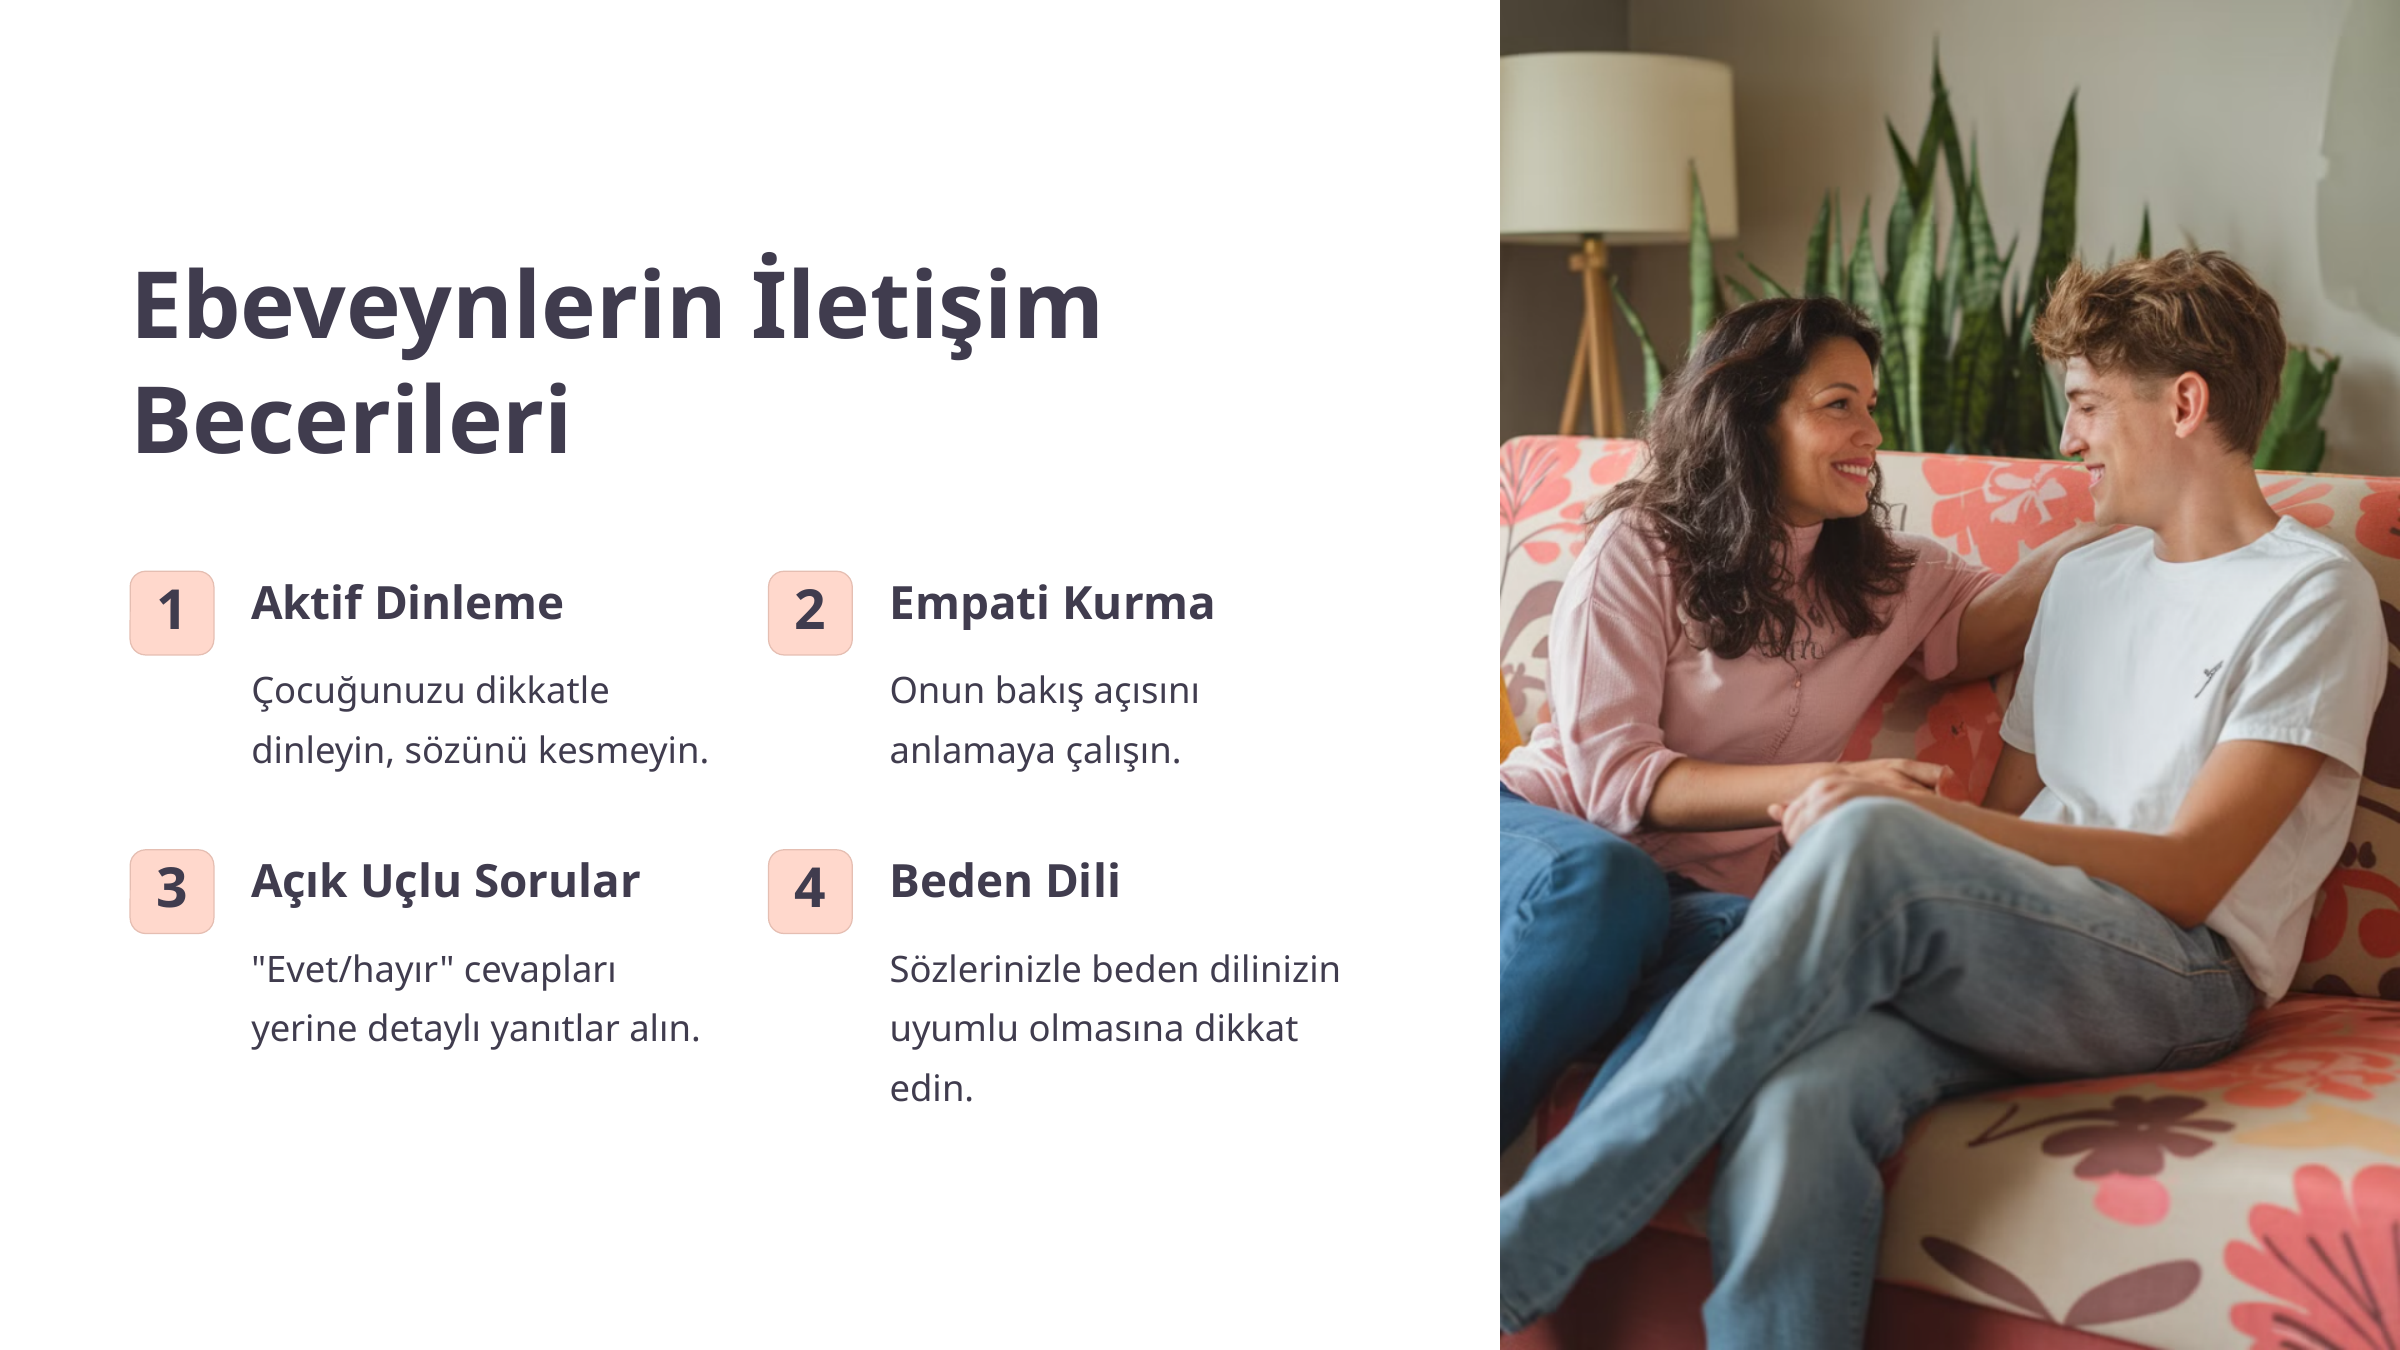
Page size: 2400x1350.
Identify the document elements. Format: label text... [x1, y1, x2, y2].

text_box Empati Kurma [889, 571, 1355, 630]
text_box 1 [159, 585, 185, 641]
text_box 3 [156, 863, 188, 920]
text_box [768, 849, 853, 934]
text_box Beden Dili [889, 849, 1355, 908]
text_box "Evet/hayır" cevapları yerine detaylı yanıtlar alın. [251, 930, 732, 1050]
text_box 4 [791, 863, 829, 920]
text_box Ebeveynlerin İletişim Becerileri [130, 241, 1370, 474]
text_box Onun bakış açısını anlamaya çalışın. [889, 651, 1370, 771]
text_box [768, 571, 853, 655]
text_box 2 [793, 585, 828, 641]
picture [1499, 0, 2400, 1350]
text_box Aktif Dinleme [251, 571, 717, 630]
text_box Açık Uçlu Sorular [251, 849, 717, 908]
text_box [130, 849, 214, 934]
text_box Çocuğunuzu dikkatle dinleyin, sözünü kesmeyin. [251, 651, 732, 771]
text_box [130, 571, 214, 655]
text_box Sözlerinizle beden dilinizin uyumlu olmasına dikkat edin. [889, 930, 1370, 1109]
